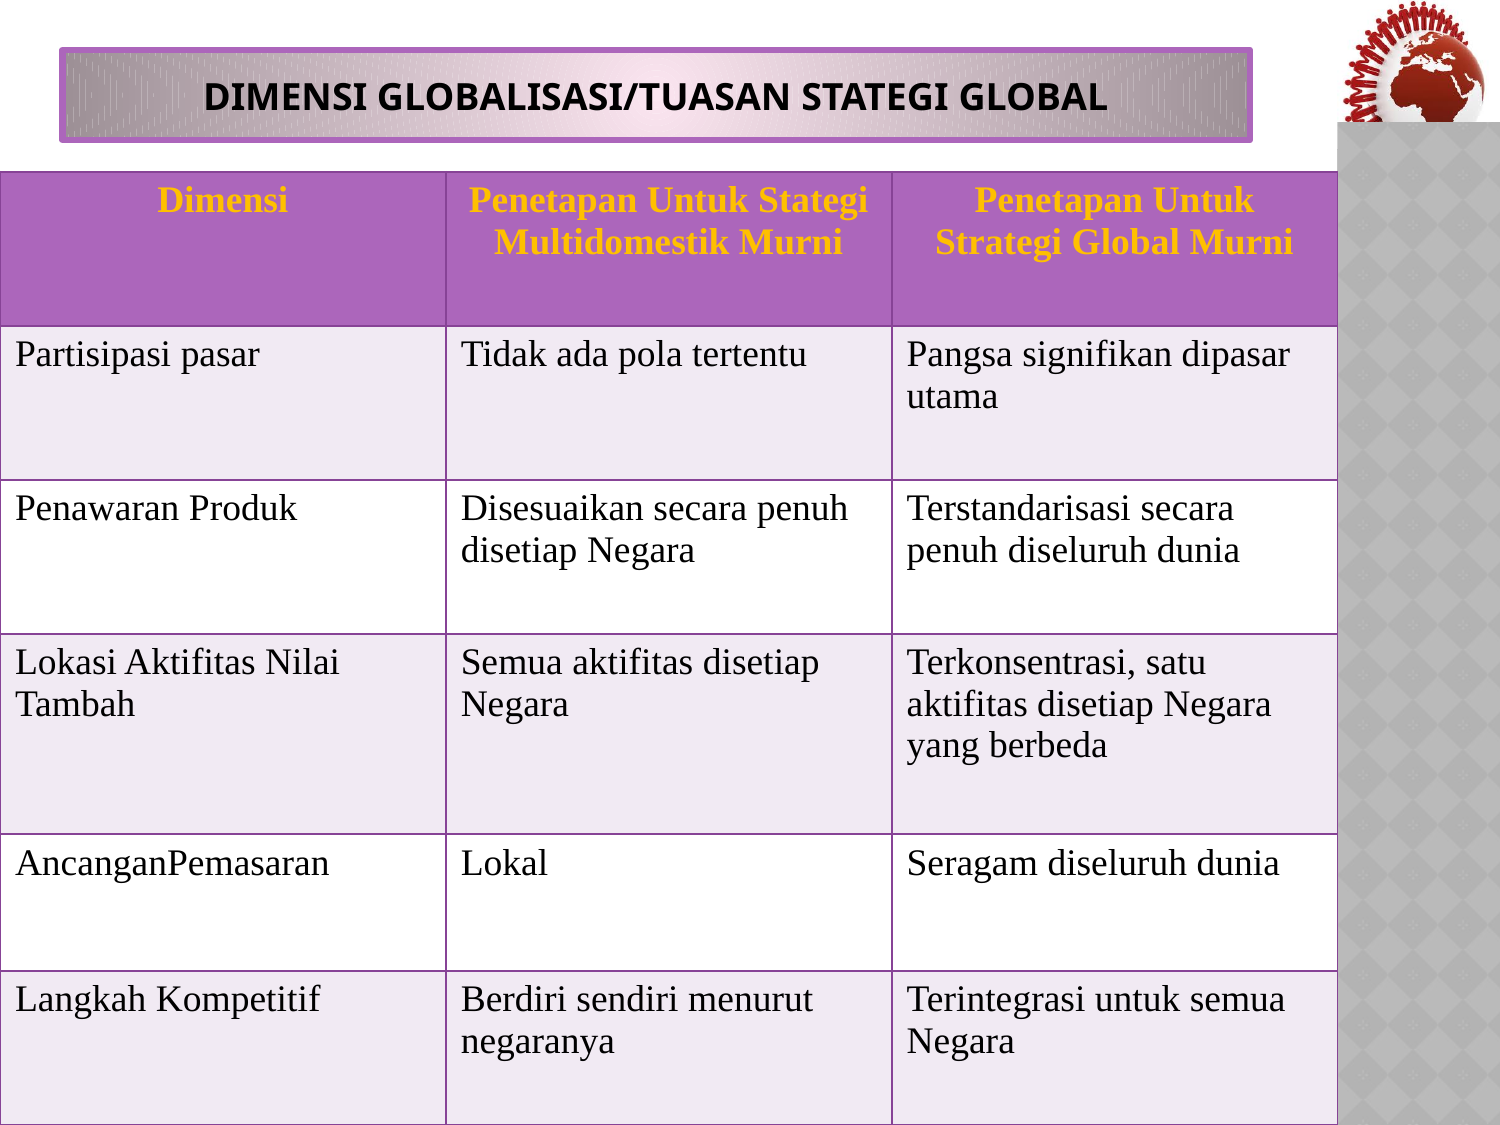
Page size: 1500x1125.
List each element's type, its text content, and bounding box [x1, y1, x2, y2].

table_cell Langkah Kompetitif [1, 972, 445, 1124]
table_header Penetapan Untuk Stategi Multidomestik Murni [447, 173, 891, 325]
table_cell Pangsa signifikan dipasar utama [893, 327, 1337, 479]
table_header Penetapan Untuk Strategi Global Murni [893, 173, 1337, 325]
table_cell Terintegrasi untuk semua Negara [893, 972, 1337, 1124]
table_header Dimensi [1, 173, 445, 325]
table_cell Semua aktifitas disetiap Negara [447, 635, 891, 833]
title Dimensi globalisasi/tuasan stategi global [59, 47, 1253, 143]
table_cell Terkonsentrasi, satu aktifitas disetiap Negara yang berbeda [893, 635, 1337, 833]
table_cell Partisipasi pasar [1, 327, 445, 479]
table_cell Seragam diseluruh dunia [893, 835, 1337, 970]
table_cell AncanganPemasaran [1, 835, 445, 970]
table_cell Terstandarisasi secara penuh diseluruh dunia [893, 481, 1337, 633]
table_cell Berdiri sendiri menurut negaranya [447, 972, 891, 1124]
table_cell Lokal [447, 835, 891, 970]
picture [1336, 0, 1500, 123]
table_cell Disesuaikan secara penuh disetiap Negara [447, 481, 891, 633]
table_cell Lokasi Aktifitas Nilai Tambah [1, 635, 445, 833]
table_cell Tidak ada pola tertentu [447, 327, 891, 479]
table_cell Penawaran Produk [1, 481, 445, 633]
